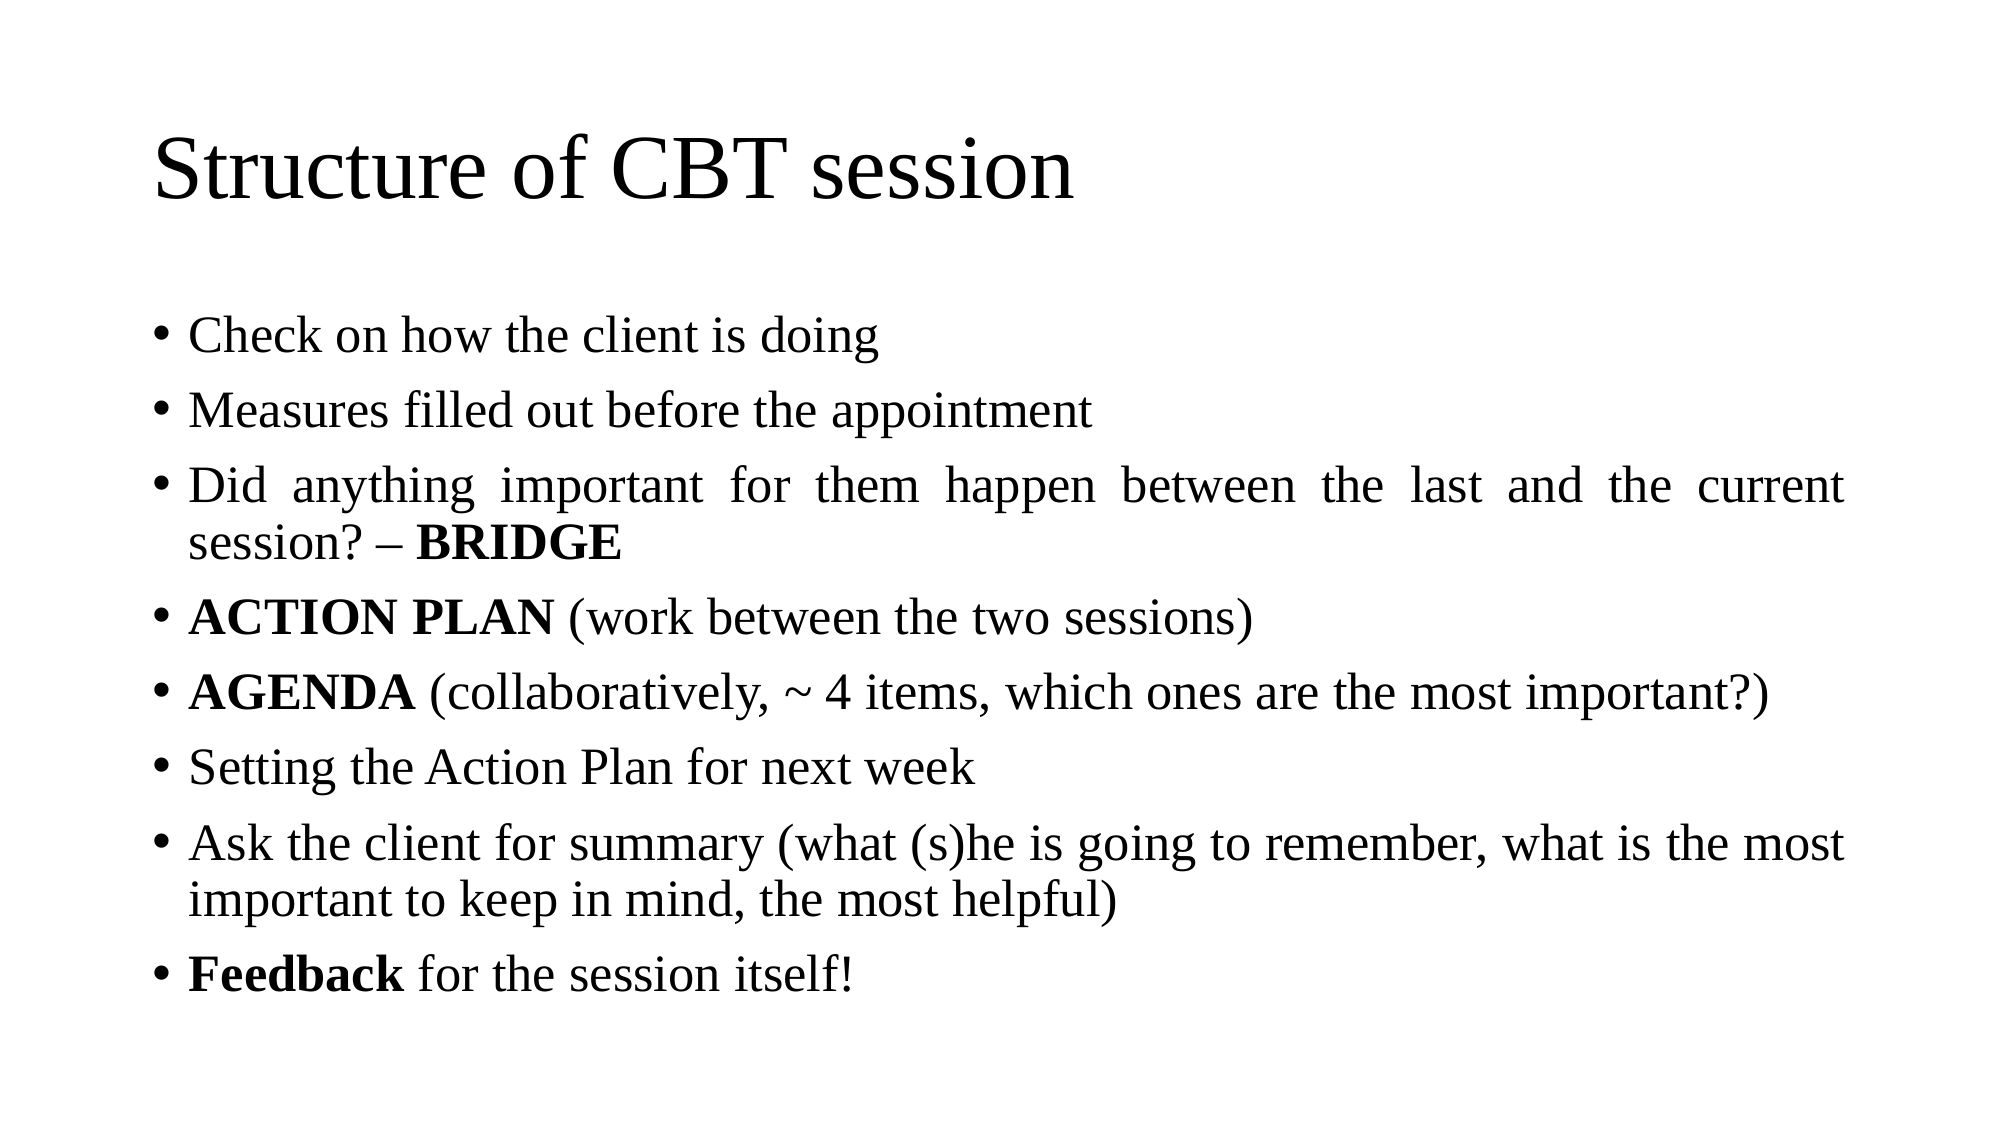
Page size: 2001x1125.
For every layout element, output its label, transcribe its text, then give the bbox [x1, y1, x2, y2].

list Check on how the client is doing Measures filled out before the appointment Did anything important for them happen between the last and the current session? – BRIDGE ACTION PLAN (work between the two sessions) AGENDA (collaboratively, ~ 4 items, which ones are the most important?) Setting the Action Plan for next week Ask the client for summary (what (s)he is going to remember, what is the most important to keep in mind, the most helpful) Feedback for the session itself! [137, 299, 1863, 1014]
title Structure of CBT session [137, 59, 1863, 278]
